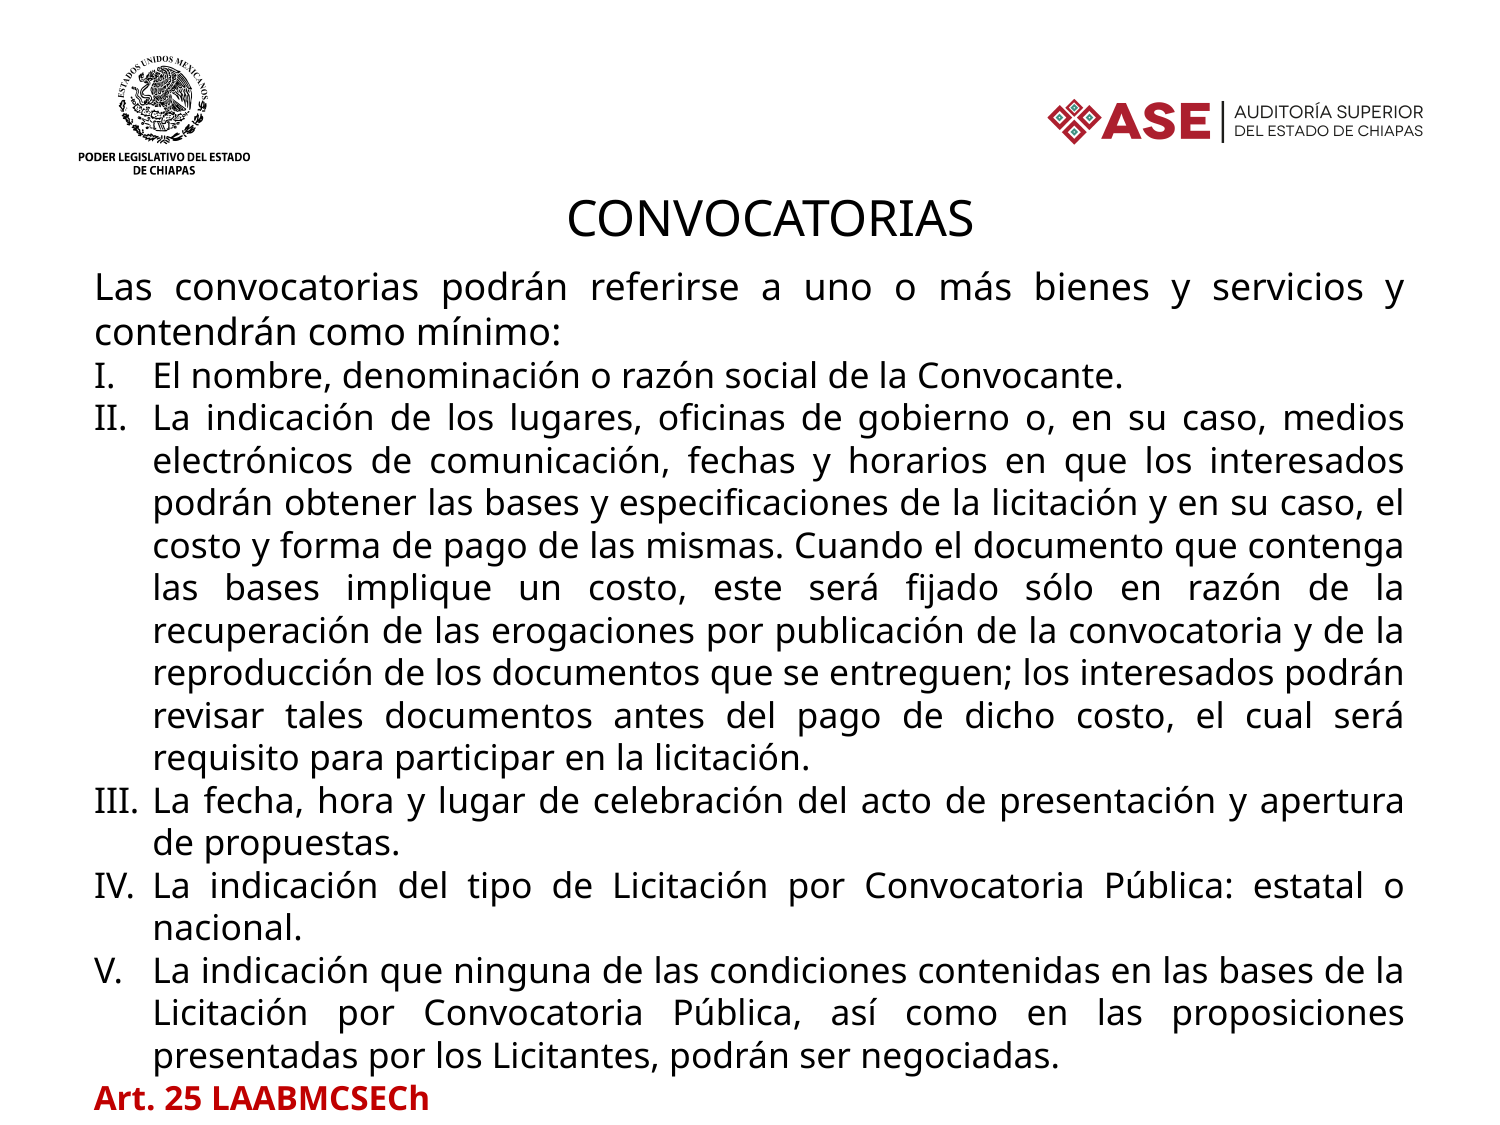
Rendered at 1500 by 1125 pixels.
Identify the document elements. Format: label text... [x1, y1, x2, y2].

text_box Las convocatorias podrán referirse a uno o más bienes y servicios y contendrán como mínimo: El nombre, denominación o razón social de la Convocante. La indicación de los lugares, oficinas de gobierno o, en su caso, medios electrónicos de comunicación, fechas y horarios en que los interesados podrán obtener las bases y especificaciones de la licitación y en su caso, el costo y forma de pago de las mismas. Cuando el documento que contenga las bases implique un costo, este será fijado sólo en razón de la recuperación de las erogaciones por publicación de la convocatoria y de la reproducción de los documentos que se entreguen; los interesados podrán revisar tales documentos antes del pago de dicho costo, el cual será requisito para participar en la licitación. La fecha, hora y lugar de celebración del acto de presentación y apertura de propuestas. La indicación del tipo de Licitación por Convocatoria Pública: estatal o nacional. La indicación que ninguna de las condiciones contenidas en las bases de la Licitación por Convocatoria Pública, así como en las proposiciones presentadas por los Licitantes, podrán ser negociadas. [79, 255, 1421, 1096]
text_box convocatorias [120, 179, 1421, 255]
picture [1032, 76, 1442, 163]
picture [70, 43, 260, 191]
text_box Art. 25 LAABMCSECh [79, 1069, 830, 1125]
